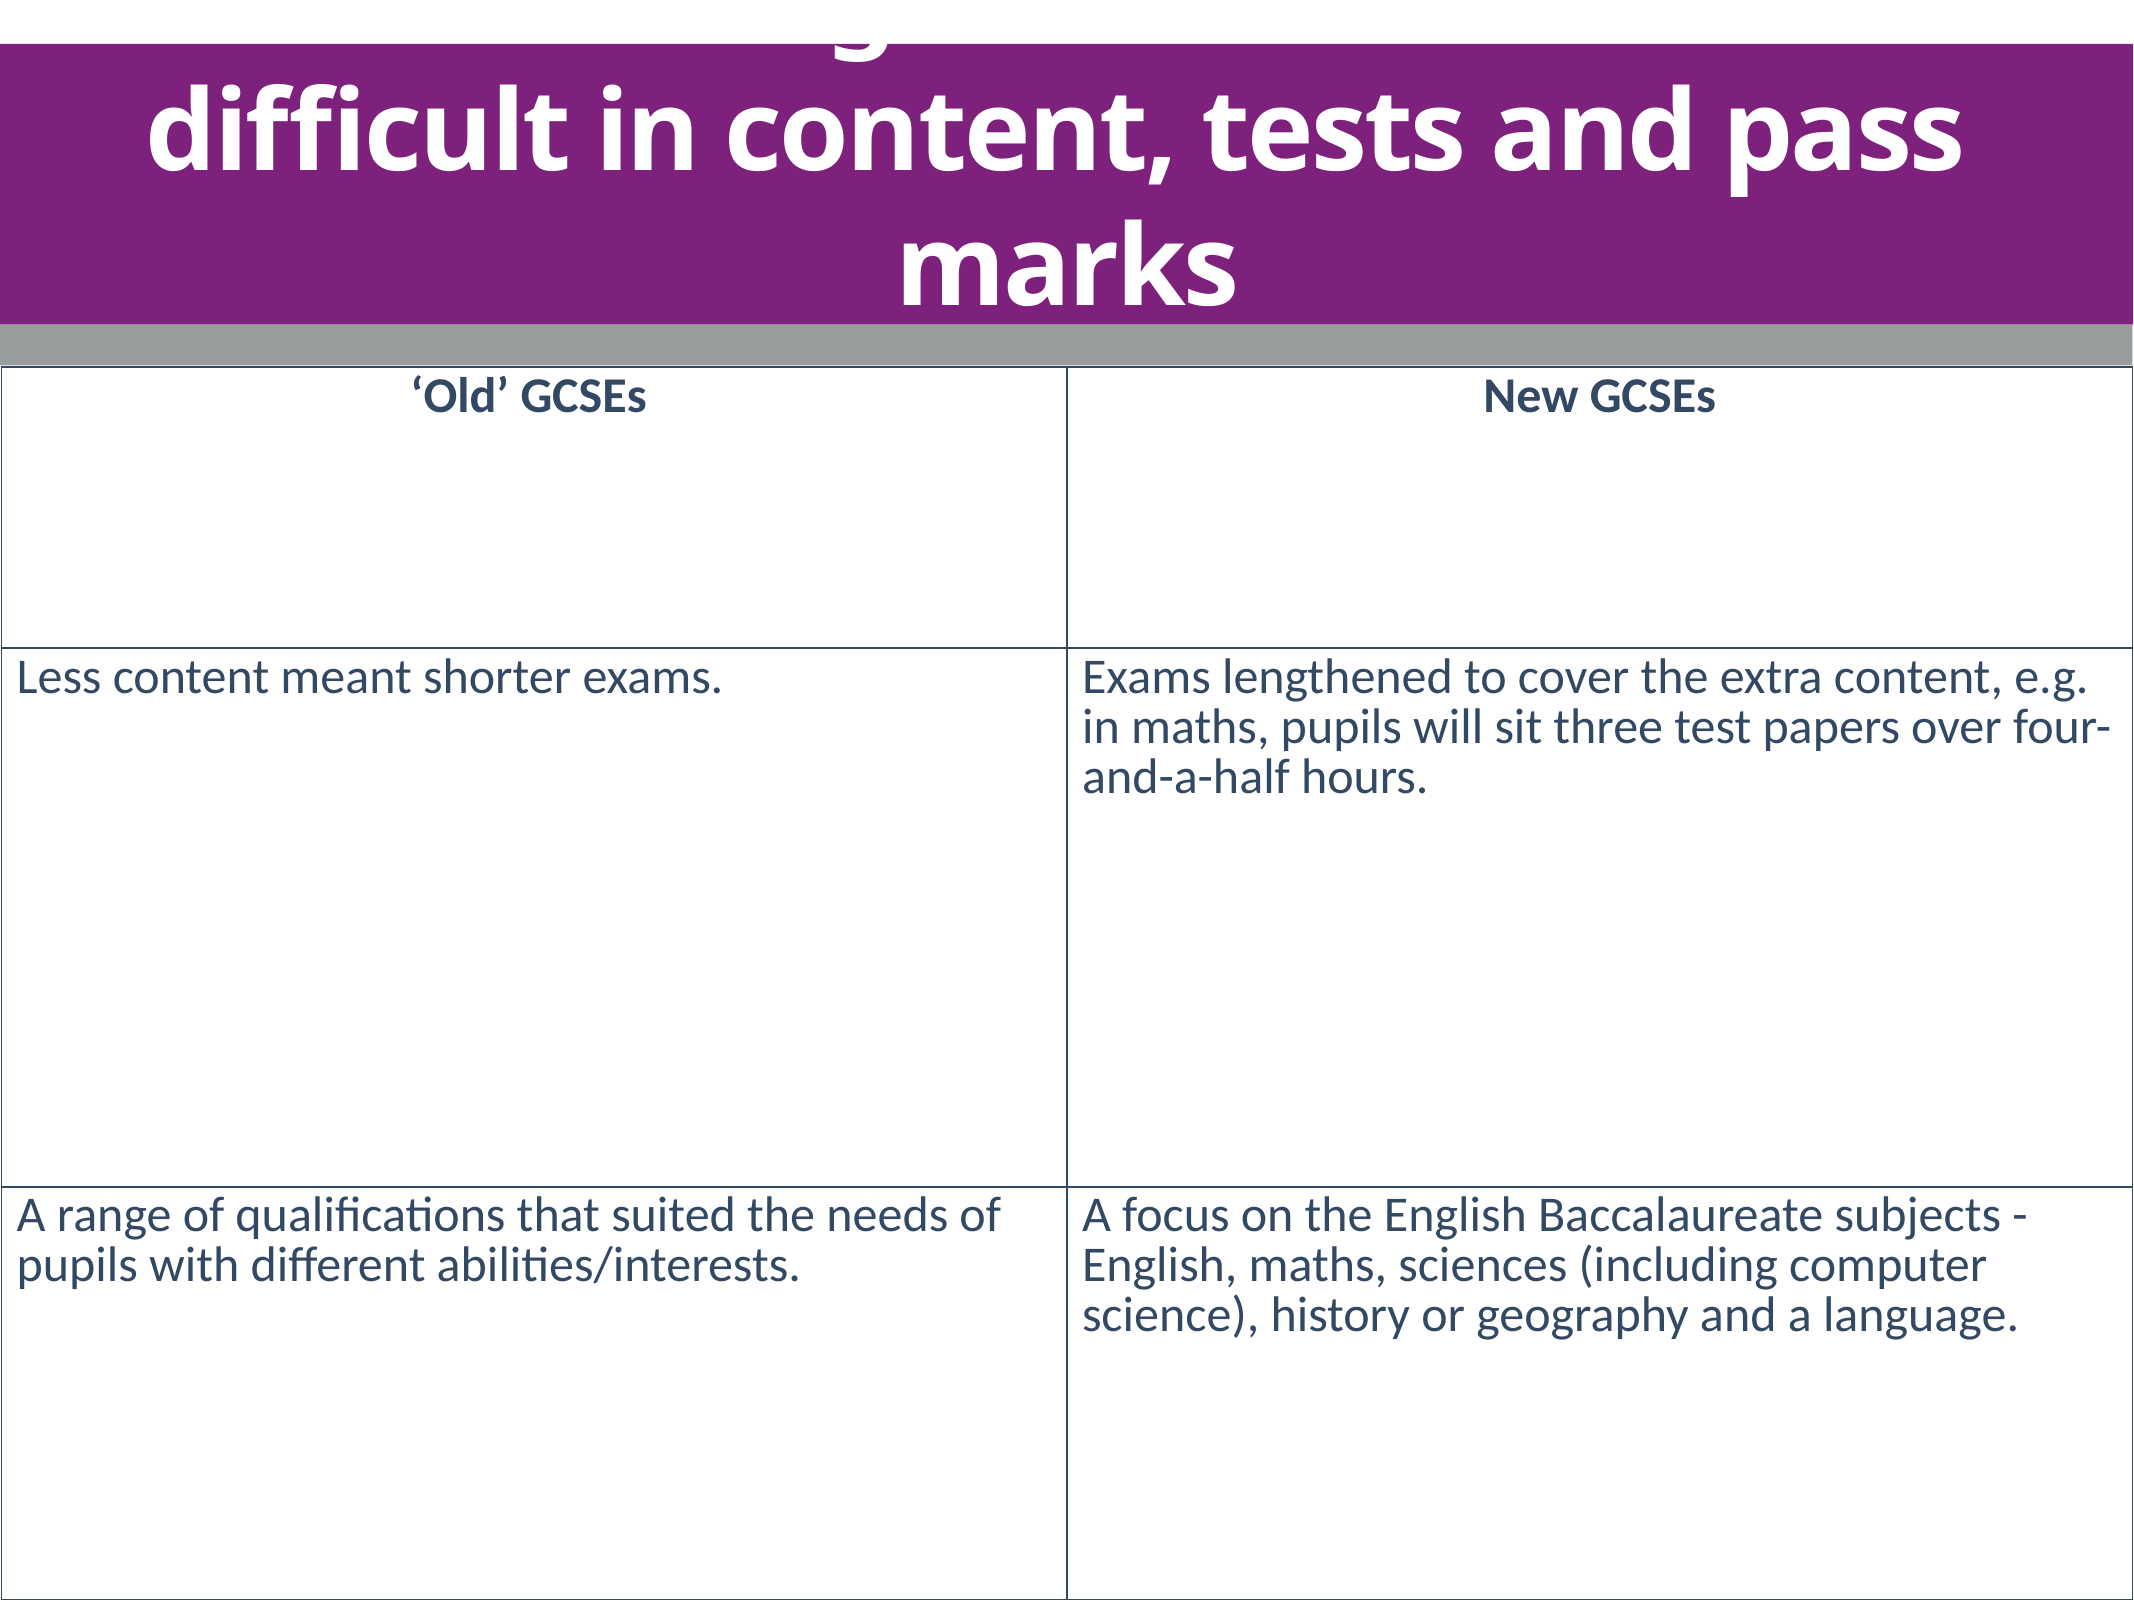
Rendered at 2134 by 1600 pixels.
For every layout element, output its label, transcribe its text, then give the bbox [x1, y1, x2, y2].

title National Change - GCSEs will be more difficult in content, tests and pass marks [2, 55, 2134, 329]
table_cell Exams lengthened to cover the extra content, e.g. in maths, pupils will sit three test papers over four-and-a-half hours. [1068, 649, 2132, 1186]
table_cell A range of qualifications that suited the needs of pupils with different abilities/interests. [2, 1188, 1066, 1599]
table_cell Less content meant shorter exams. [2, 649, 1066, 1186]
table_header ‘Old’ GCSEs [2, 368, 1066, 647]
text_box [0, 324, 2133, 366]
table_cell A focus on the English Baccalaureate subjects - English, maths, sciences (including computer science), history or geography and a language. [1068, 1188, 2132, 1599]
table_header New GCSEs [1068, 368, 2132, 647]
text_box [0, 43, 2134, 324]
